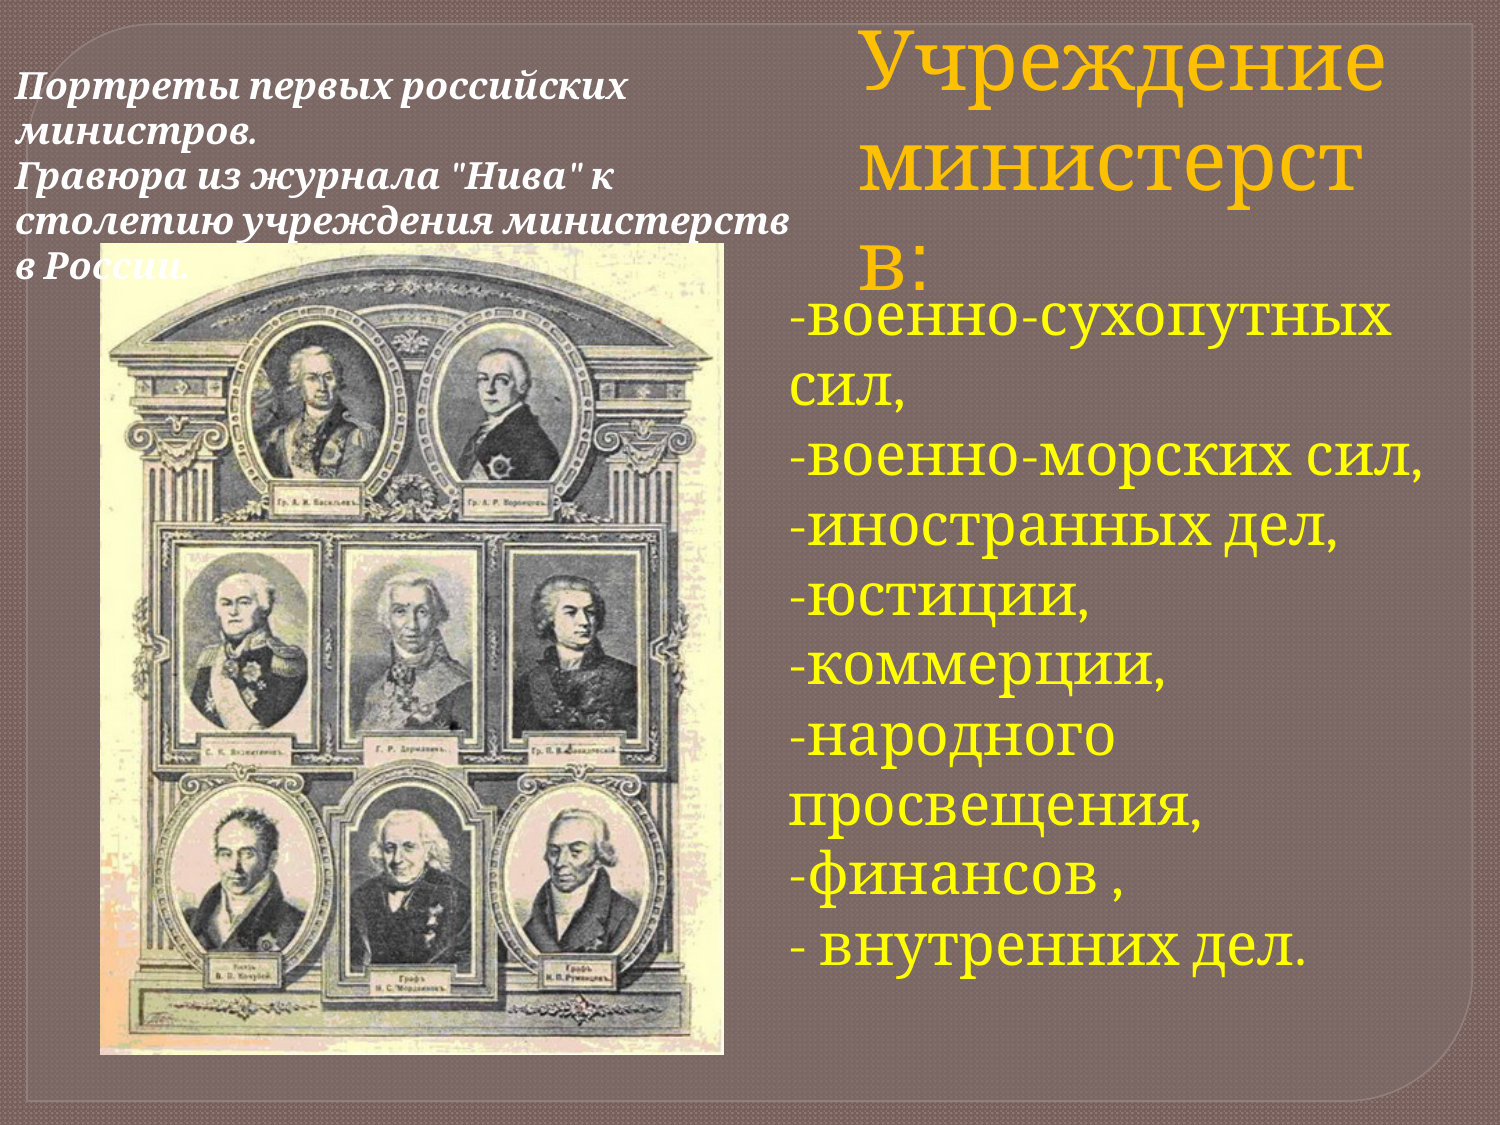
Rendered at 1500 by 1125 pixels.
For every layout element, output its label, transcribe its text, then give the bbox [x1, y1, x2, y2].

text_box Учреждение министерств: [843, 0, 1407, 315]
text_box -военно-сухопутных сил, -военно-морских сил, -иностранных дел, -юстиции, -коммерции, -народного просвещения, -финансов , - внутренних дел. [773, 269, 1442, 984]
text_box Портреты первых российских министров. Гравюра из журнала "Нива" к столетию учреждения министерств в России. [0, 54, 821, 295]
picture [100, 243, 725, 1055]
